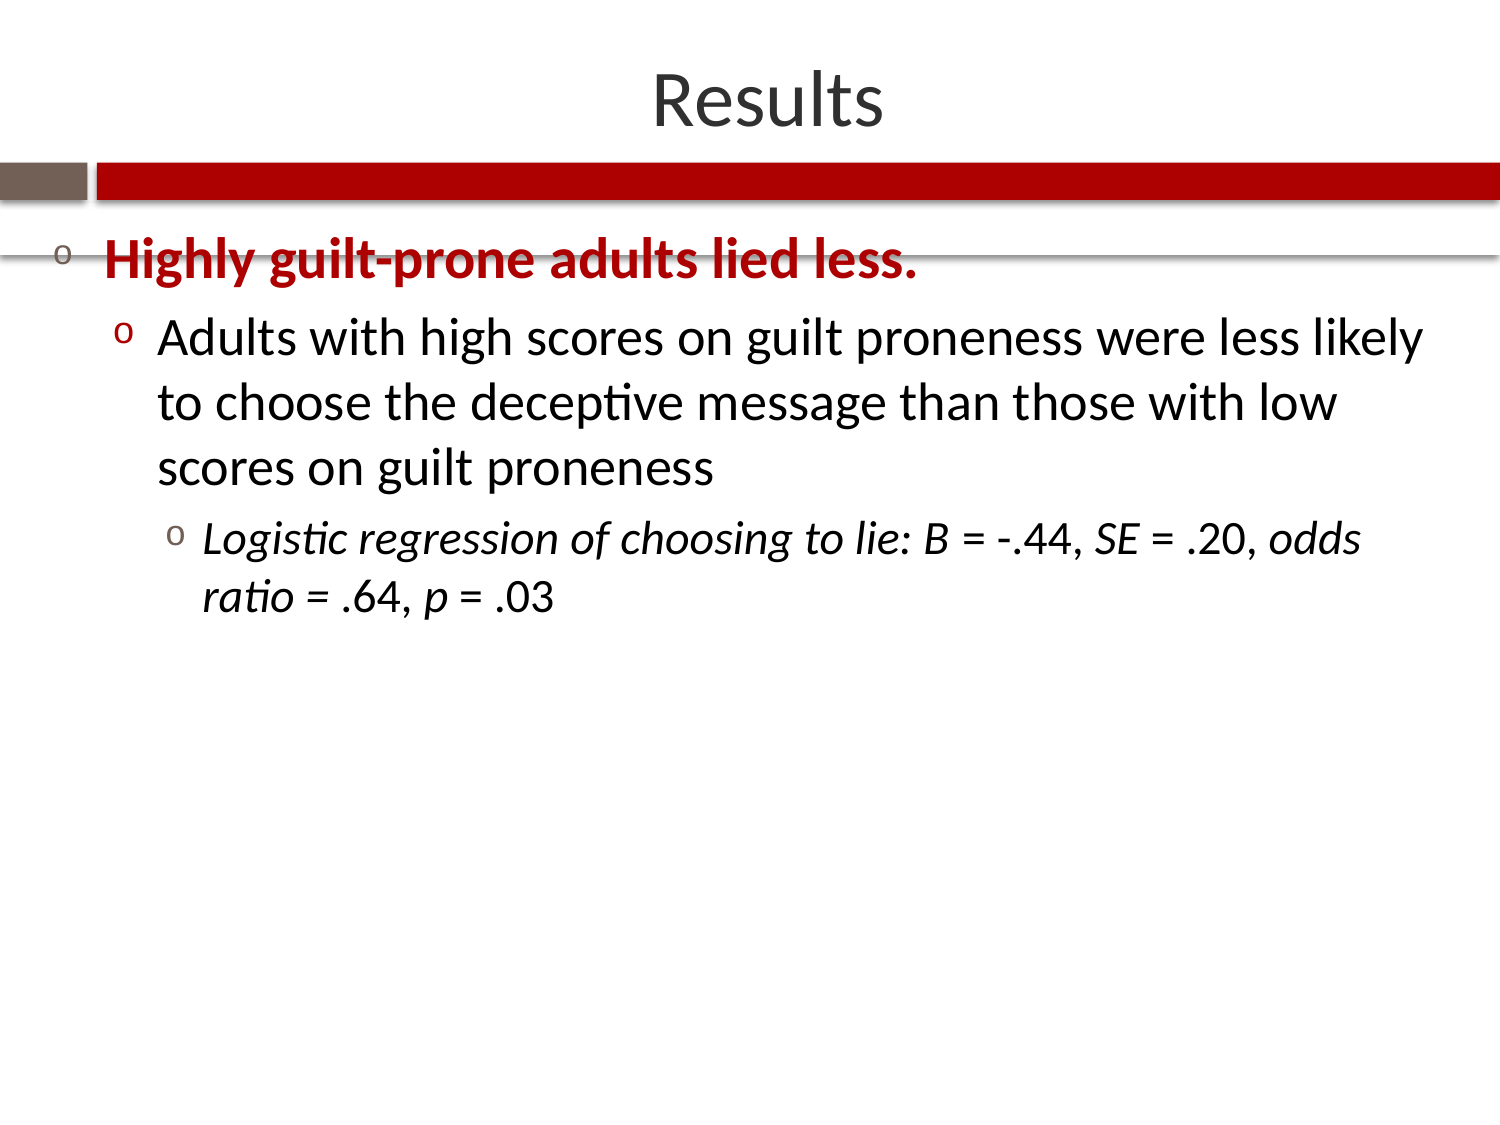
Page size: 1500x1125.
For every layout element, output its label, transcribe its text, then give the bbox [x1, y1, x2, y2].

list Highly guilt-prone adults lied less. Adults with high scores on guilt proneness were less likely to choose the deceptive message than those with low scores on guilt proneness Logistic regression of choosing to lie: B = -.44, SE = .20, odds ratio = .64, p = .03 [37, 212, 1463, 1050]
title Results [99, 37, 1438, 150]
